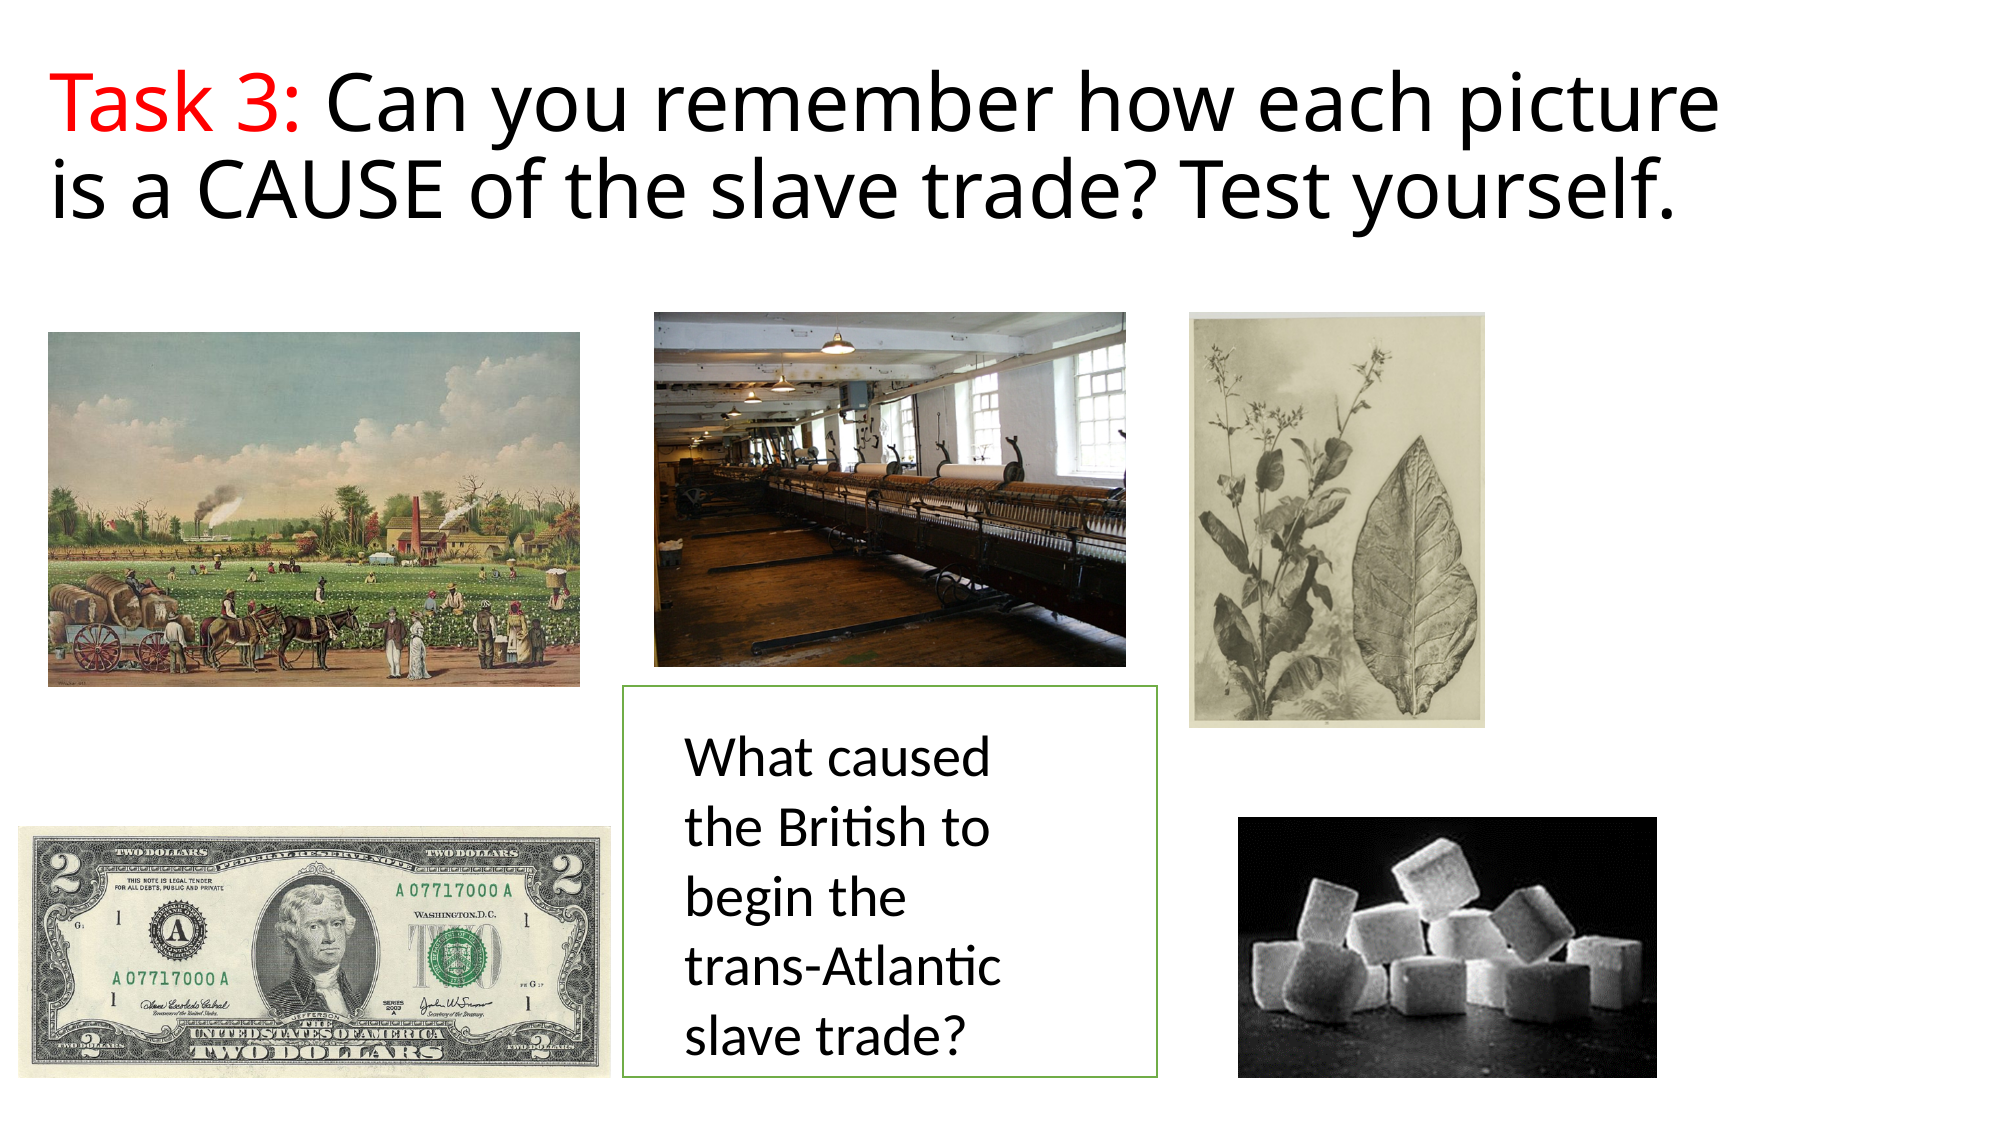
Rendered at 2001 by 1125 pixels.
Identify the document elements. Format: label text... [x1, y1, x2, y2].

picture [654, 312, 1126, 667]
picture [18, 826, 611, 1078]
title Task 3: Can you remember how each picture is a CAUSE of the slave trade? Test yourself. [34, 40, 1760, 258]
text_box What caused the British to begin the trans-Atlantic slave trade? [670, 710, 1065, 1075]
picture [1237, 817, 1657, 1078]
text_box [622, 685, 1158, 1078]
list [48, 332, 580, 687]
picture [1189, 312, 1485, 728]
